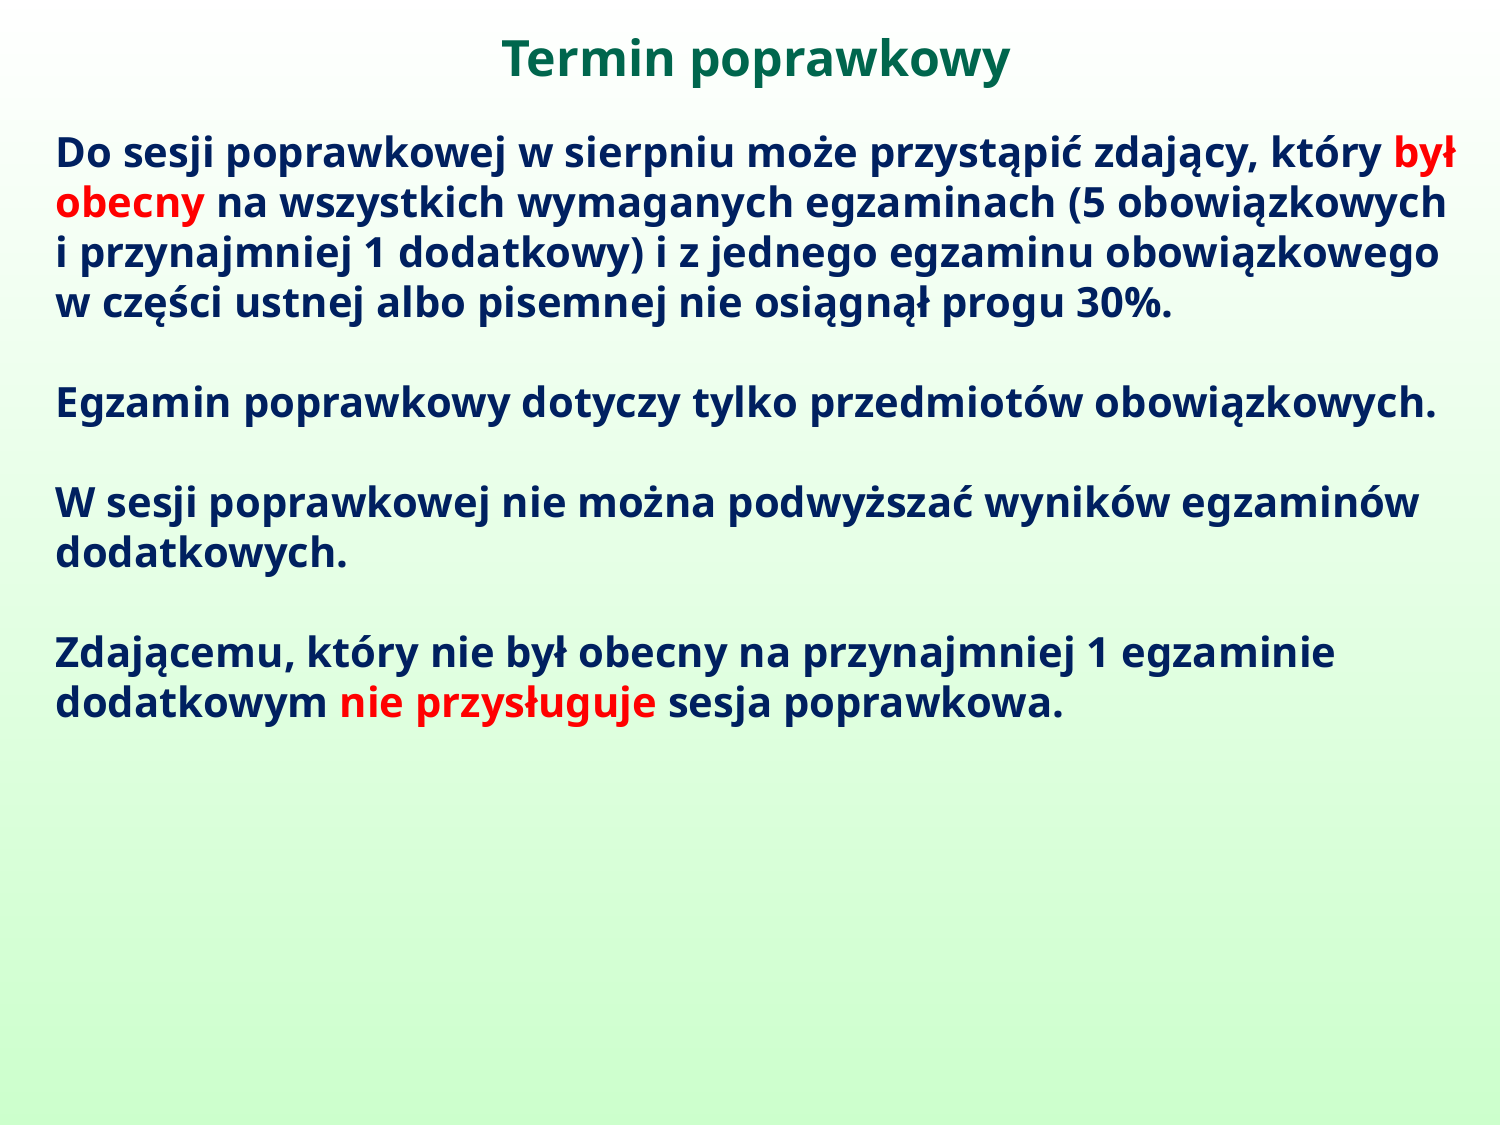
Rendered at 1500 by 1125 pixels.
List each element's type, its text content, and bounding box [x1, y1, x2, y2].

text_box Termin poprawkowy [35, 18, 1477, 94]
text_box Do sesji poprawkowej w sierpniu może przystąpić zdający, który był obecny na wszystkich wymaganych egzaminach (5 obowiązkowych i przynajmniej 1 dodatkowy) i z jednego egzaminu obowiązkowego w części ustnej albo pisemnej nie osiągnął progu 30%. Egzamin poprawkowy dotyczy tylko przedmiotów obowiązkowych. W sesji poprawkowej nie można podwyższać wyników egzaminów dodatkowych. Zdającemu, który nie był obecny na przynajmniej 1 egzaminie dodatkowym nie przysługuje sesja poprawkowa. [40, 118, 1482, 734]
